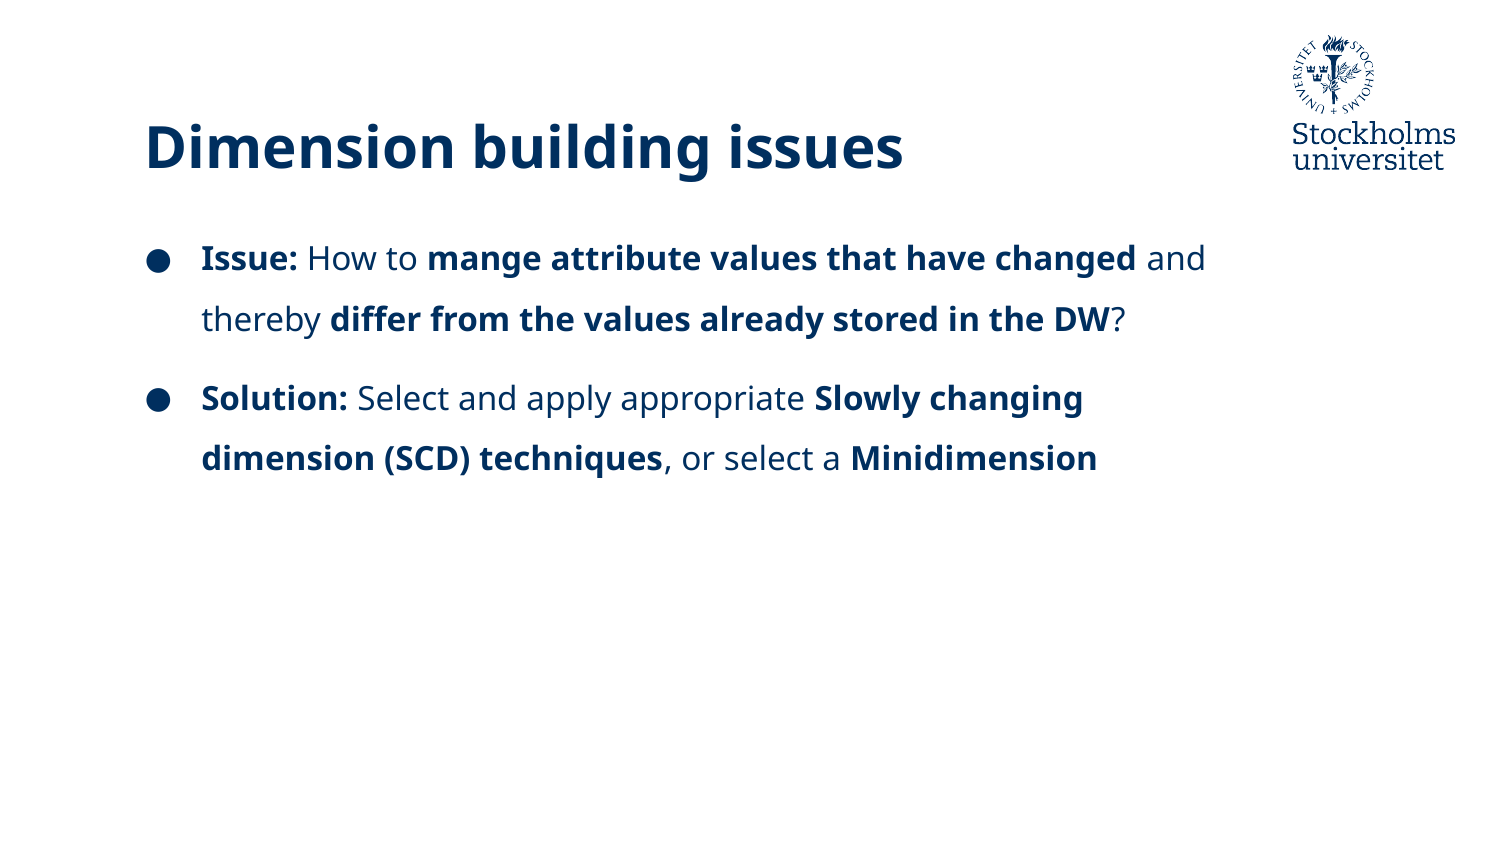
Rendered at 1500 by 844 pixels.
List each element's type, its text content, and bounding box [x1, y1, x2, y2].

list Issue: How to mange attribute values that have changed and thereby differ from the values already stored in the DW? Solution: Select and apply appropriate Slowly changing dimension (SCD) techniques, or select a Minidimension [129, 209, 1254, 741]
picture [1293, 35, 1455, 170]
title Dimension building issues [129, 102, 1254, 201]
